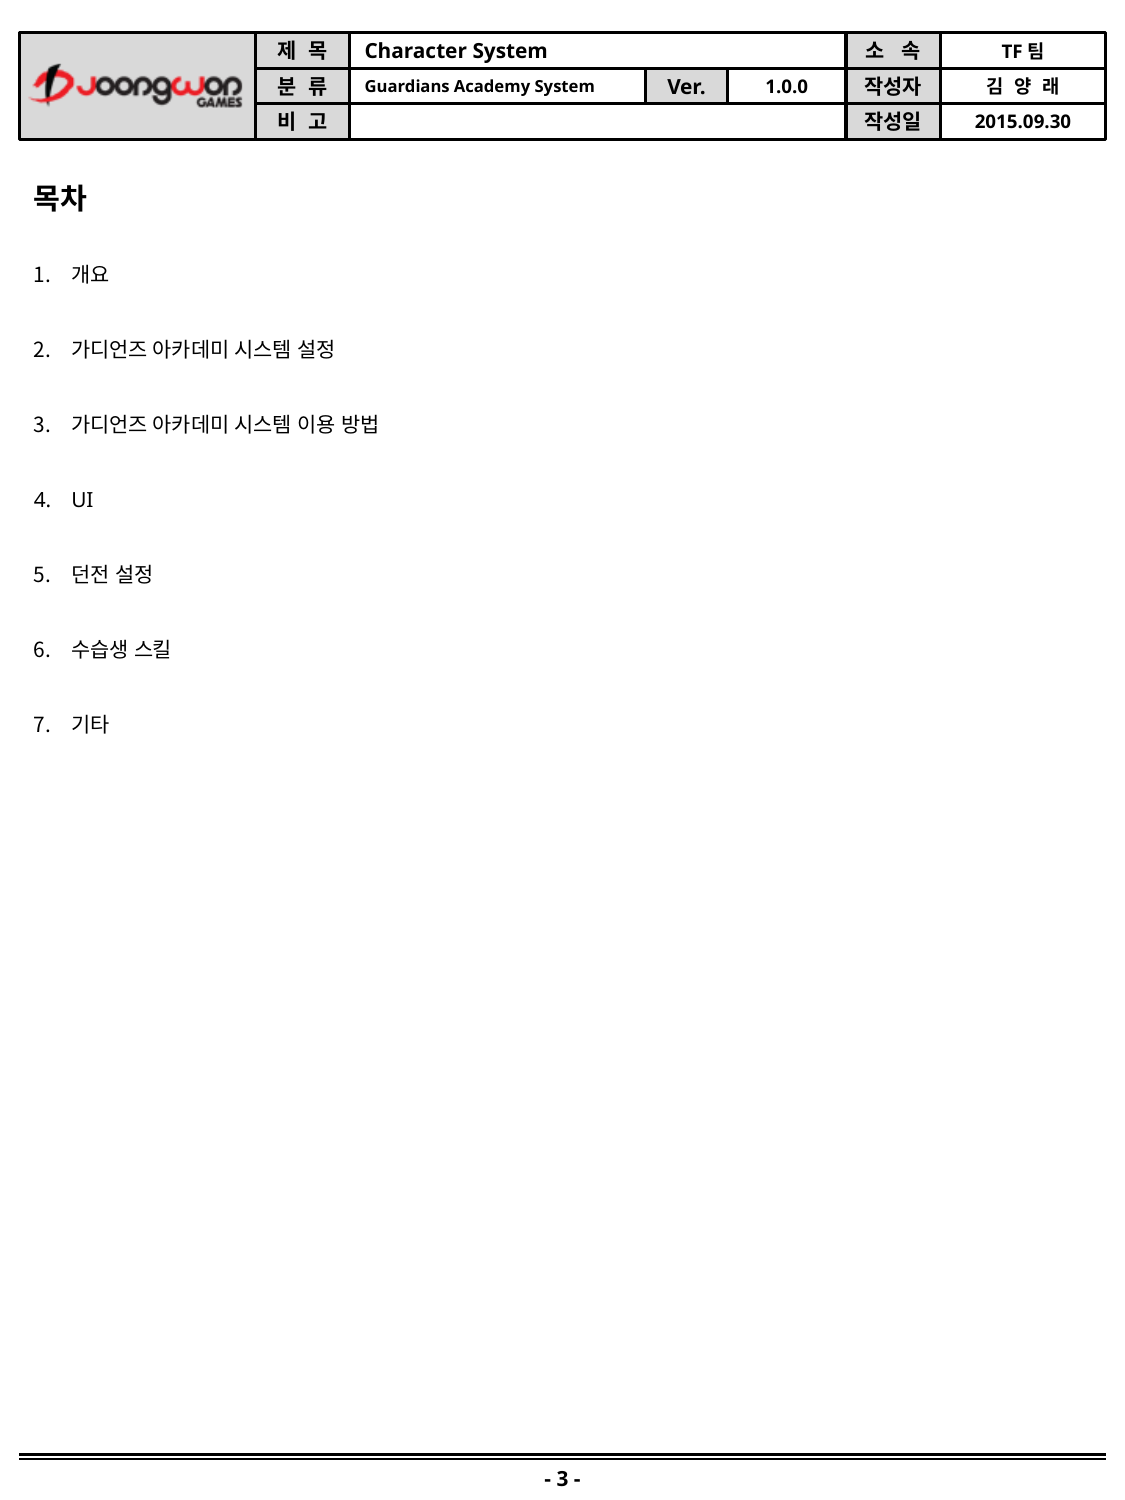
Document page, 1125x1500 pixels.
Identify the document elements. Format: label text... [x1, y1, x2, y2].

text_box 목차 [17, 157, 1108, 220]
slide_number - 3 - [503, 1458, 622, 1500]
picture [25, 59, 249, 113]
text_box 개요 가디언즈 아카데미 시스템 설정 가디언즈 아카데미 시스템 이용 방법 UI 던전 설정 수습생 스킬 기타 [17, 240, 1108, 1437]
